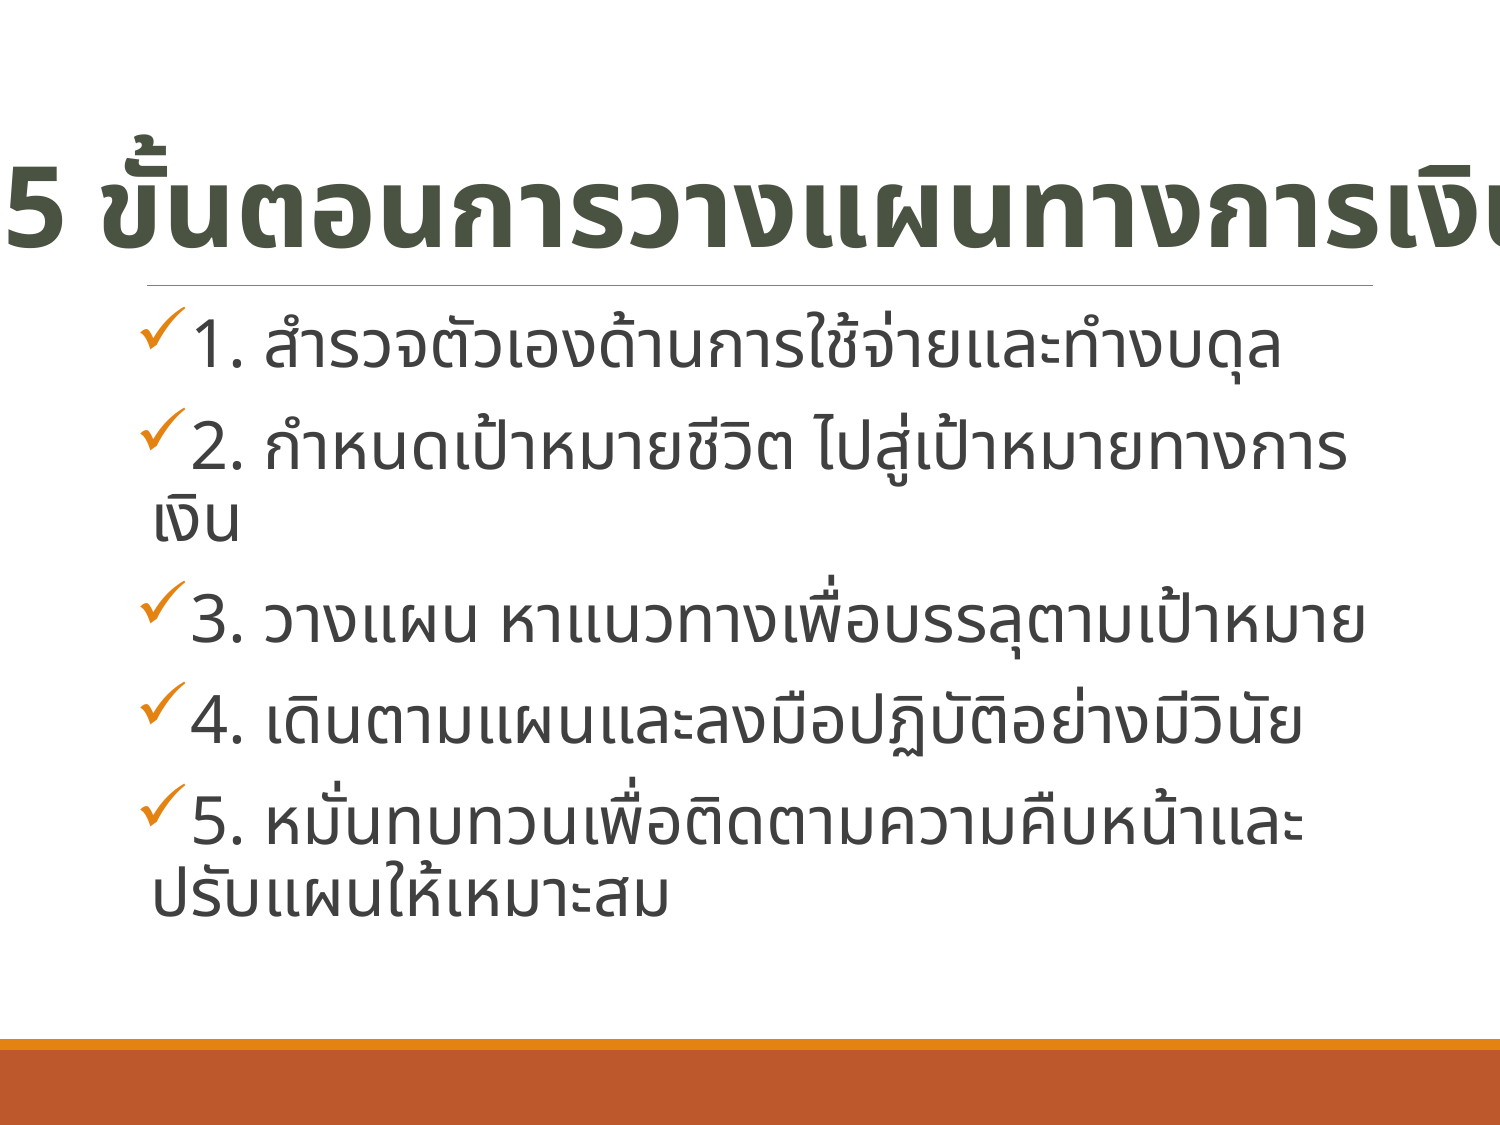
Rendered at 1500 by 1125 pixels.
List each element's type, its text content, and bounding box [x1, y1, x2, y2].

list 1. สำรวจตัวเองด้านการใช้จ่ายและทำงบดุล 2. กำหนดเป้าหมายชีวิต ไปสู่เป้าหมายทางการเงิน 3. วางแผน หาแนวทางเพื่อบรรลุตามเป้าหมาย 4. เดินตามแผนและลงมือปฏิบัติอย่างมีวินัย 5. หมั่นทบทวนเพื่อติดตามความคืบหน้าและปรับแผนให้เหมาะสม [135, 302, 1373, 963]
text_box 5 ขั้นตอนการวางแผนทางการเงิน [0, 127, 1500, 278]
